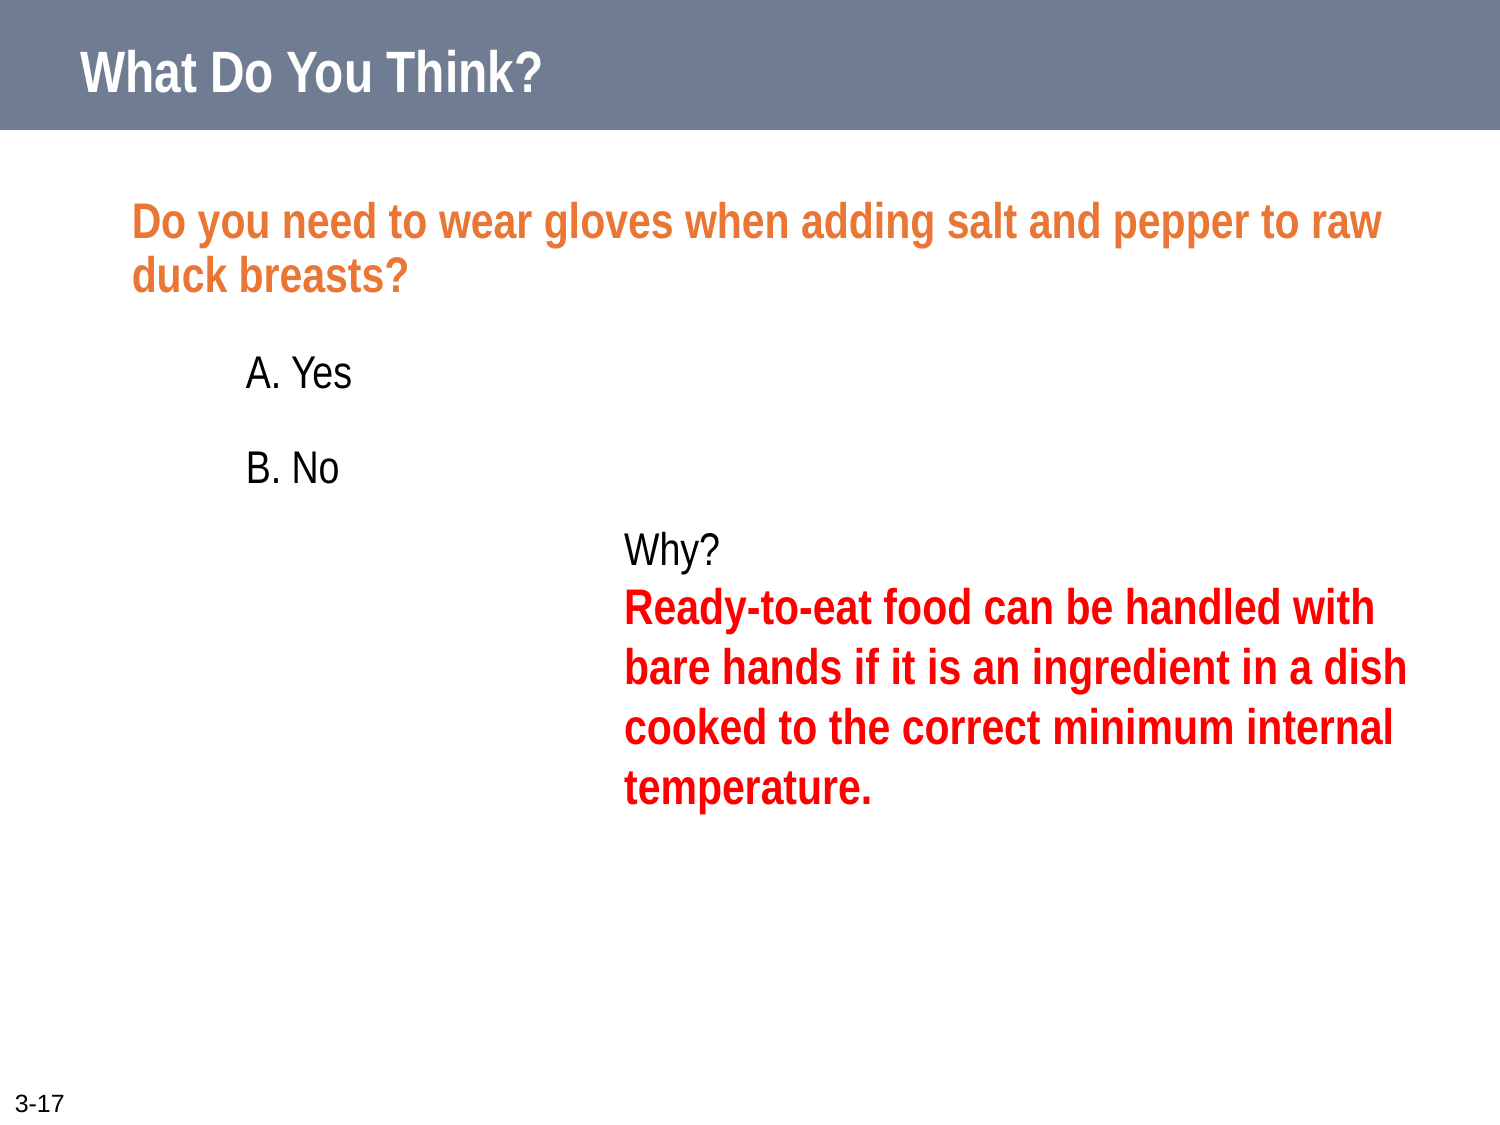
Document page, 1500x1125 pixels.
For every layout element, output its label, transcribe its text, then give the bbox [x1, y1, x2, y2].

text_box 3-17 [0, 1080, 94, 1125]
list Do you need to wear gloves when adding salt and pepper to raw duck breasts? A. Yes B. No [116, 187, 1500, 964]
text_box Why? Ready-to-eat food can be handled with bare hands if it is an ingredient in a dish cooked to the correct minimum internal temperature. [609, 512, 1482, 822]
title What Do You Think? [65, 26, 1429, 112]
